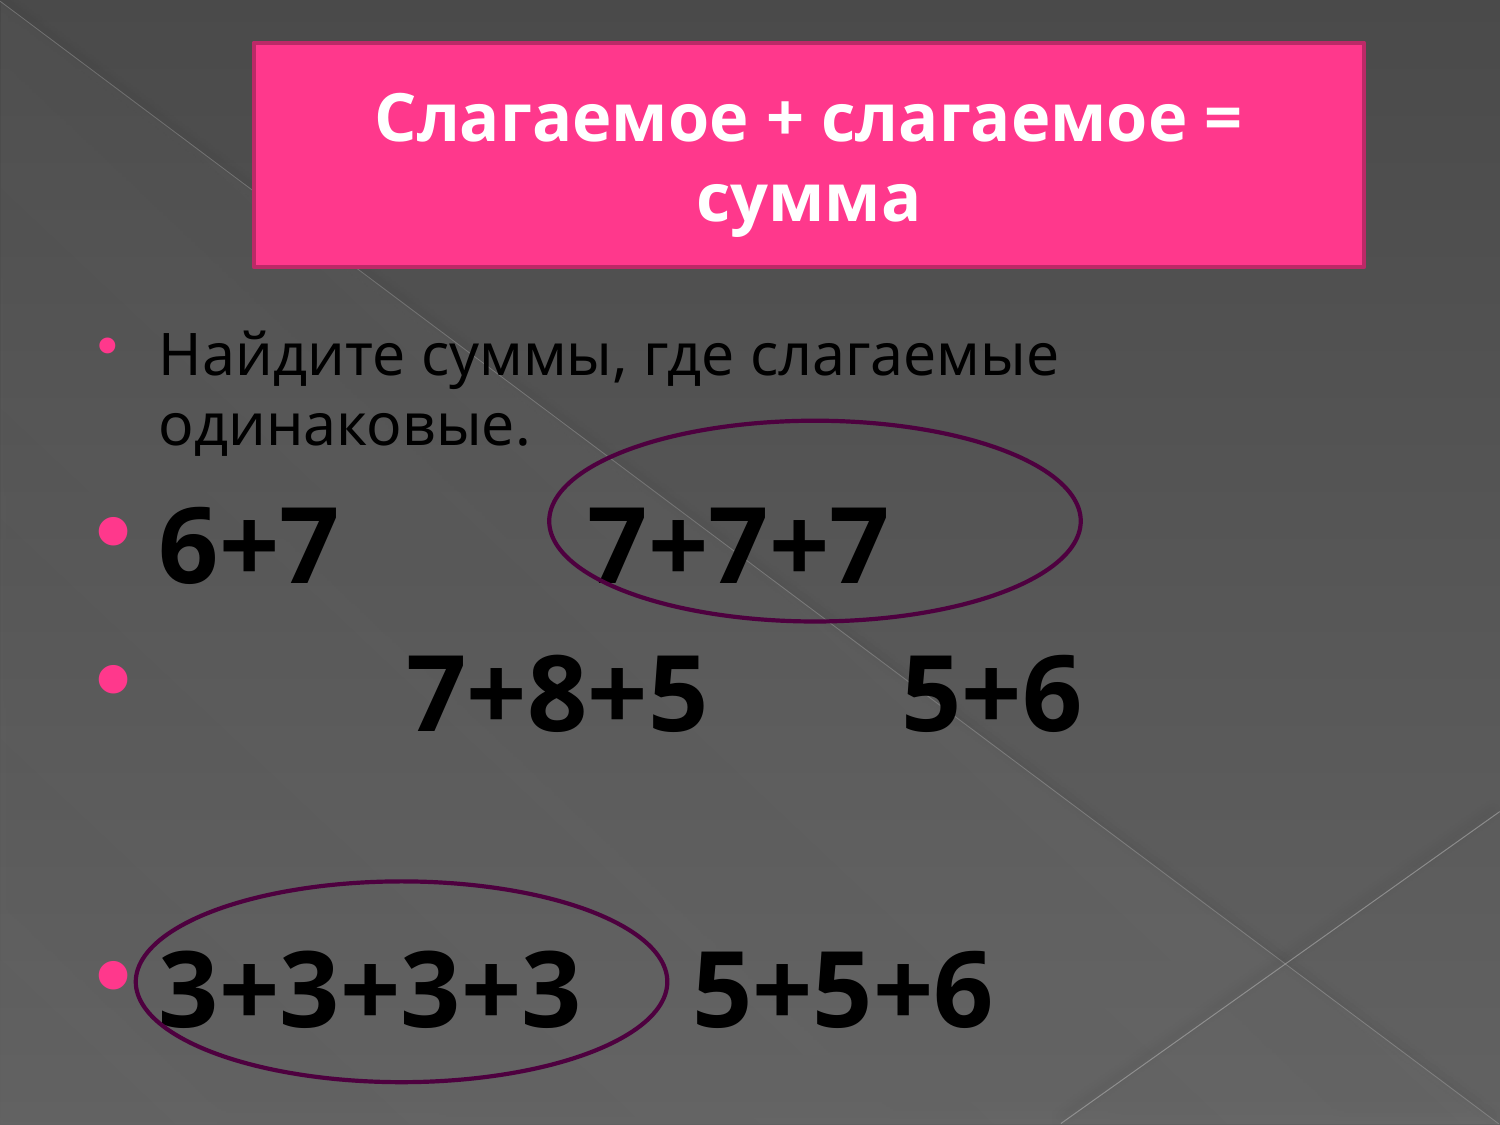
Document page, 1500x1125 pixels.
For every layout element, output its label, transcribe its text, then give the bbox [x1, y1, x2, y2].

text_box [133, 879, 670, 1085]
text_box [547, 418, 1083, 624]
text_box Слагаемое + слагаемое = сумма [252, 41, 1366, 269]
list Найдите суммы, где слагаемые одинаковые. 6+7 7+7+7 7+8+5 5+6 3+3+3+3 5+5+6 [75, 308, 1425, 1059]
